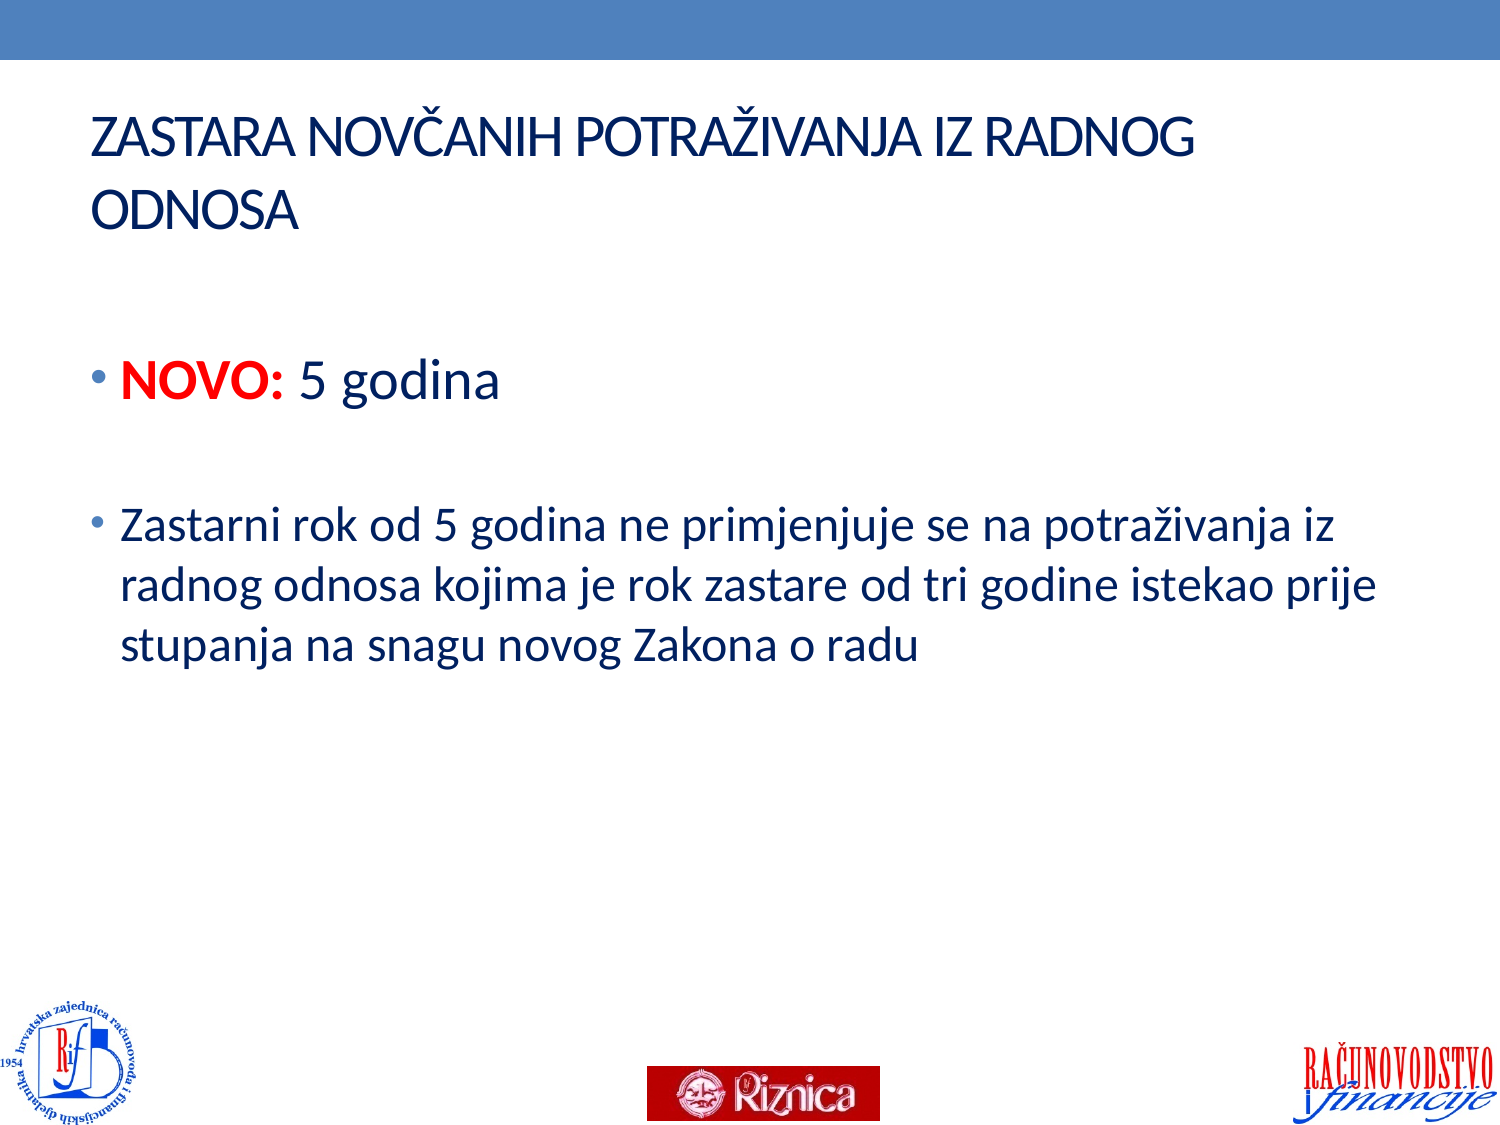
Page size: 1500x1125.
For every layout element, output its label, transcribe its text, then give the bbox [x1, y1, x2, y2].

picture [1293, 1042, 1497, 1124]
title ZASTARA NOVČANIH POTRAŽIVANJA IZ RADNOG ODNOSA [75, 87, 1425, 250]
picture [0, 1001, 136, 1125]
list NOVO: 5 godina Zastarni rok od 5 godina ne primjenjuje se na potraživanja iz radnog odnosa kojima je rok zastare od tri godine istekao prije stupanja na snagu novog Zakona o radu [75, 262, 1425, 1063]
picture [647, 1066, 880, 1121]
